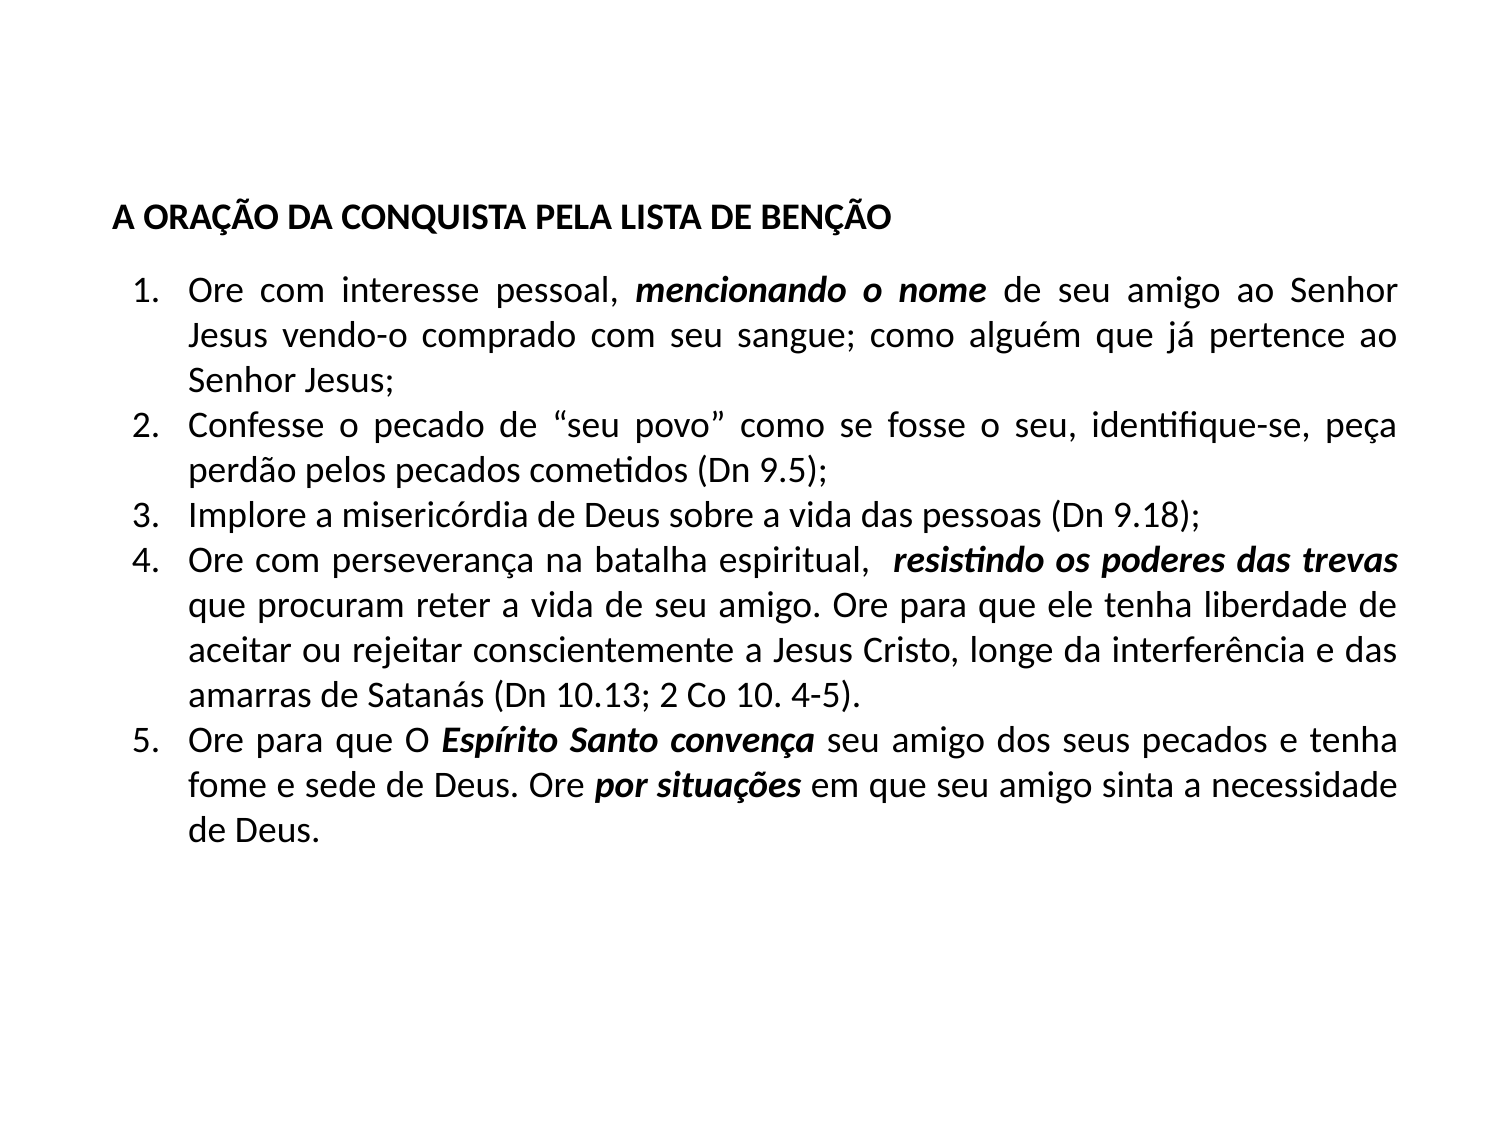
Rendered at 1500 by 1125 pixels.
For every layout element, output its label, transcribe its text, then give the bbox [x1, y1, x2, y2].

text_box A ORAÇÃO DA CONQUISTA pela lista de Benção [97, 184, 907, 245]
text_box Ore com interesse pessoal, mencionando o nome de seu amigo ao Senhor Jesus vendo-o comprado com seu sangue; como alguém que já pertence ao Senhor Jesus; Confesse o pecado de “seu povo” como se fosse o seu, identifique-se, peça perdão pelos pecados cometidos (Dn 9.5); Implore a misericórdia de Deus sobre a vida das pessoas (Dn 9.18); Ore com perseverança na batalha espiritual, resistindo os poderes das trevas que procuram reter a vida de seu amigo. Ore para que ele tenha liberdade de aceitar ou rejeitar conscientemente a Jesus Cristo, longe da interferência e das amarras de Satanás (Dn 10.13; 2 Co 10. 4-5). Ore para que O Espírito Santo convença seu amigo dos seus pecados e tenha fome e sede de Deus. Ore por situações em que seu amigo sinta a necessidade de Deus. [117, 257, 1414, 903]
